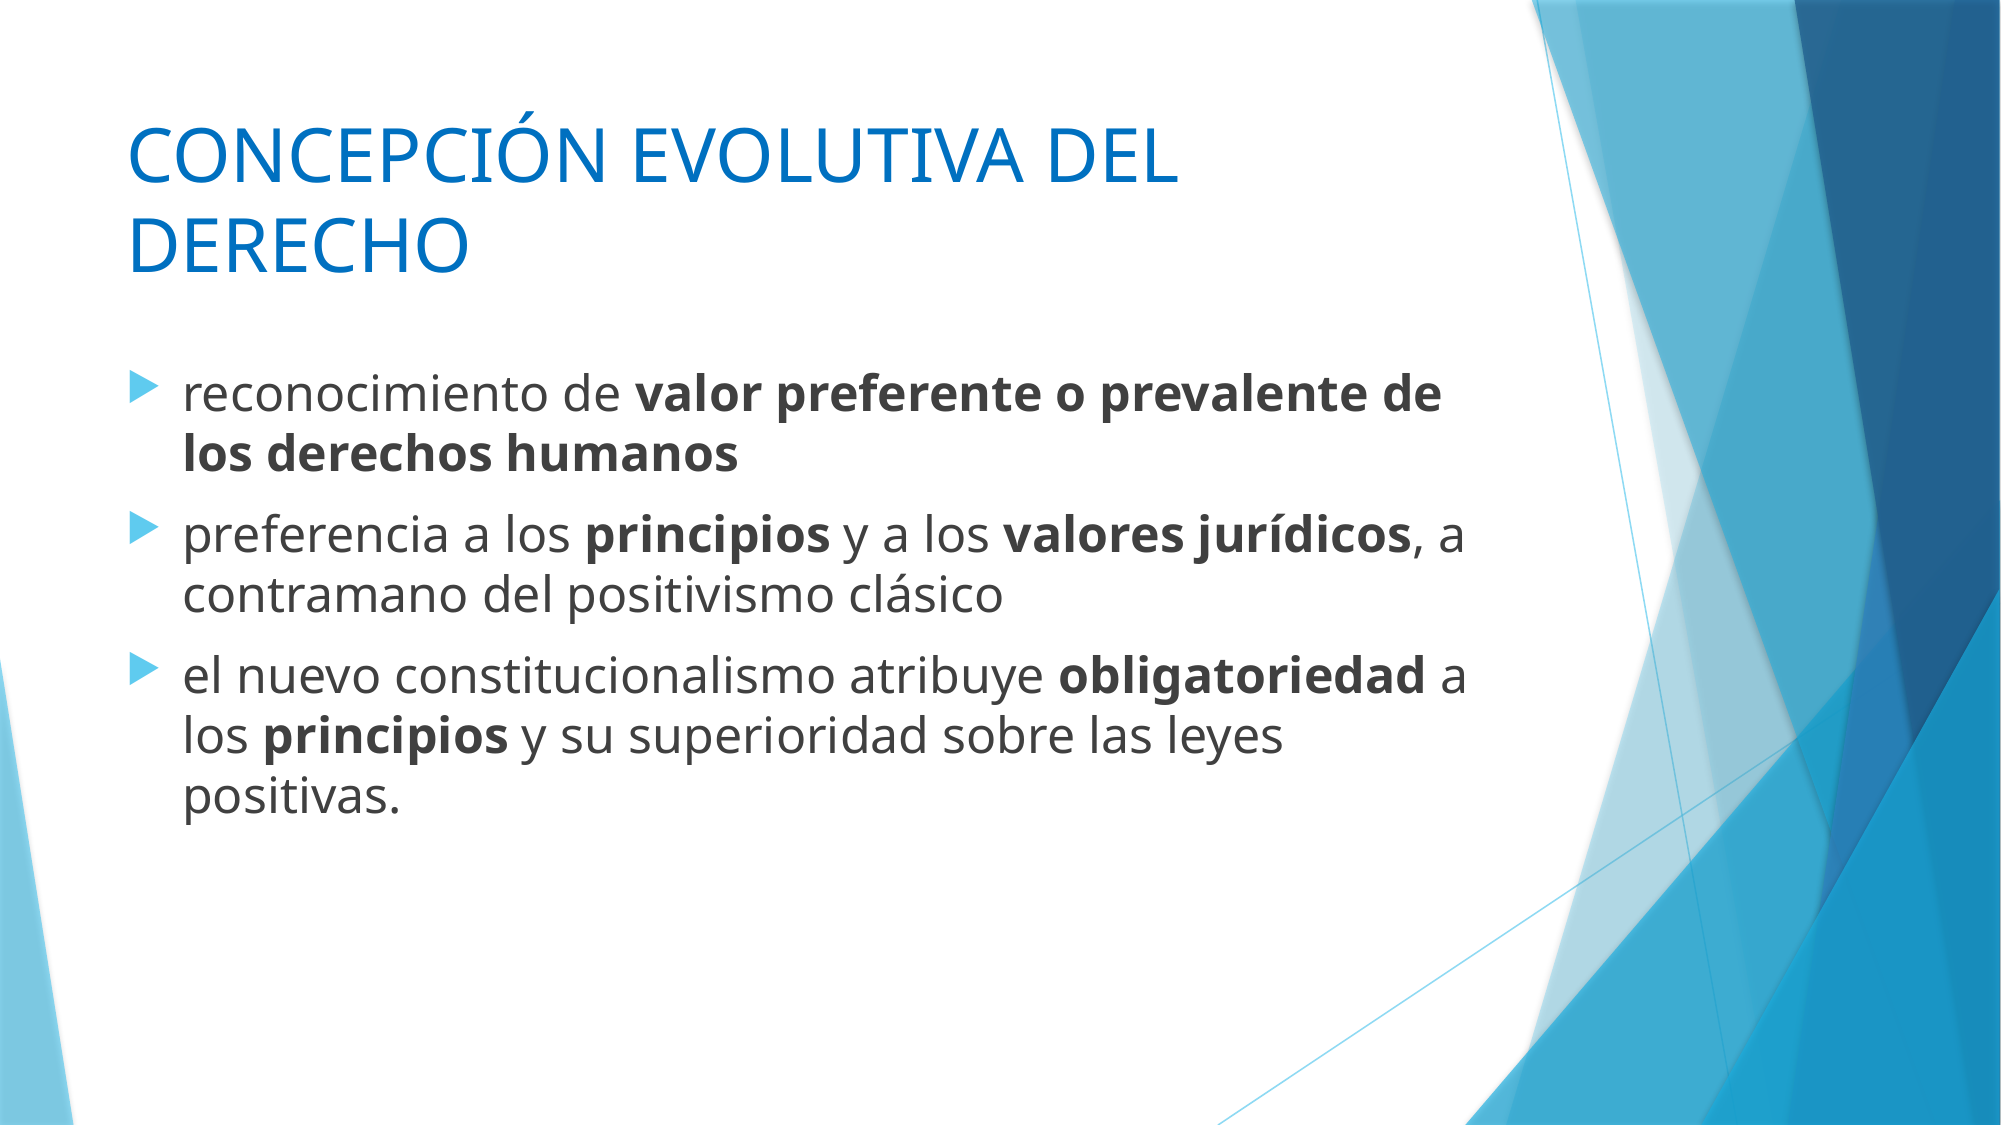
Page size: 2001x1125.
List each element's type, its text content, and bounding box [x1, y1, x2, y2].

list reconocimiento de valor preferente o prevalente de los derechos humanos preferencia a los principios y a los valores jurídicos, a contramano del positivismo clásico el nuevo constitucionalismo atribuye obligatoriedad a los principios y su superioridad sobre las leyes positivas. [111, 354, 1522, 992]
title CONCEPCIÓN EVOLUTIVA DEL DERECHO [111, 99, 1522, 317]
